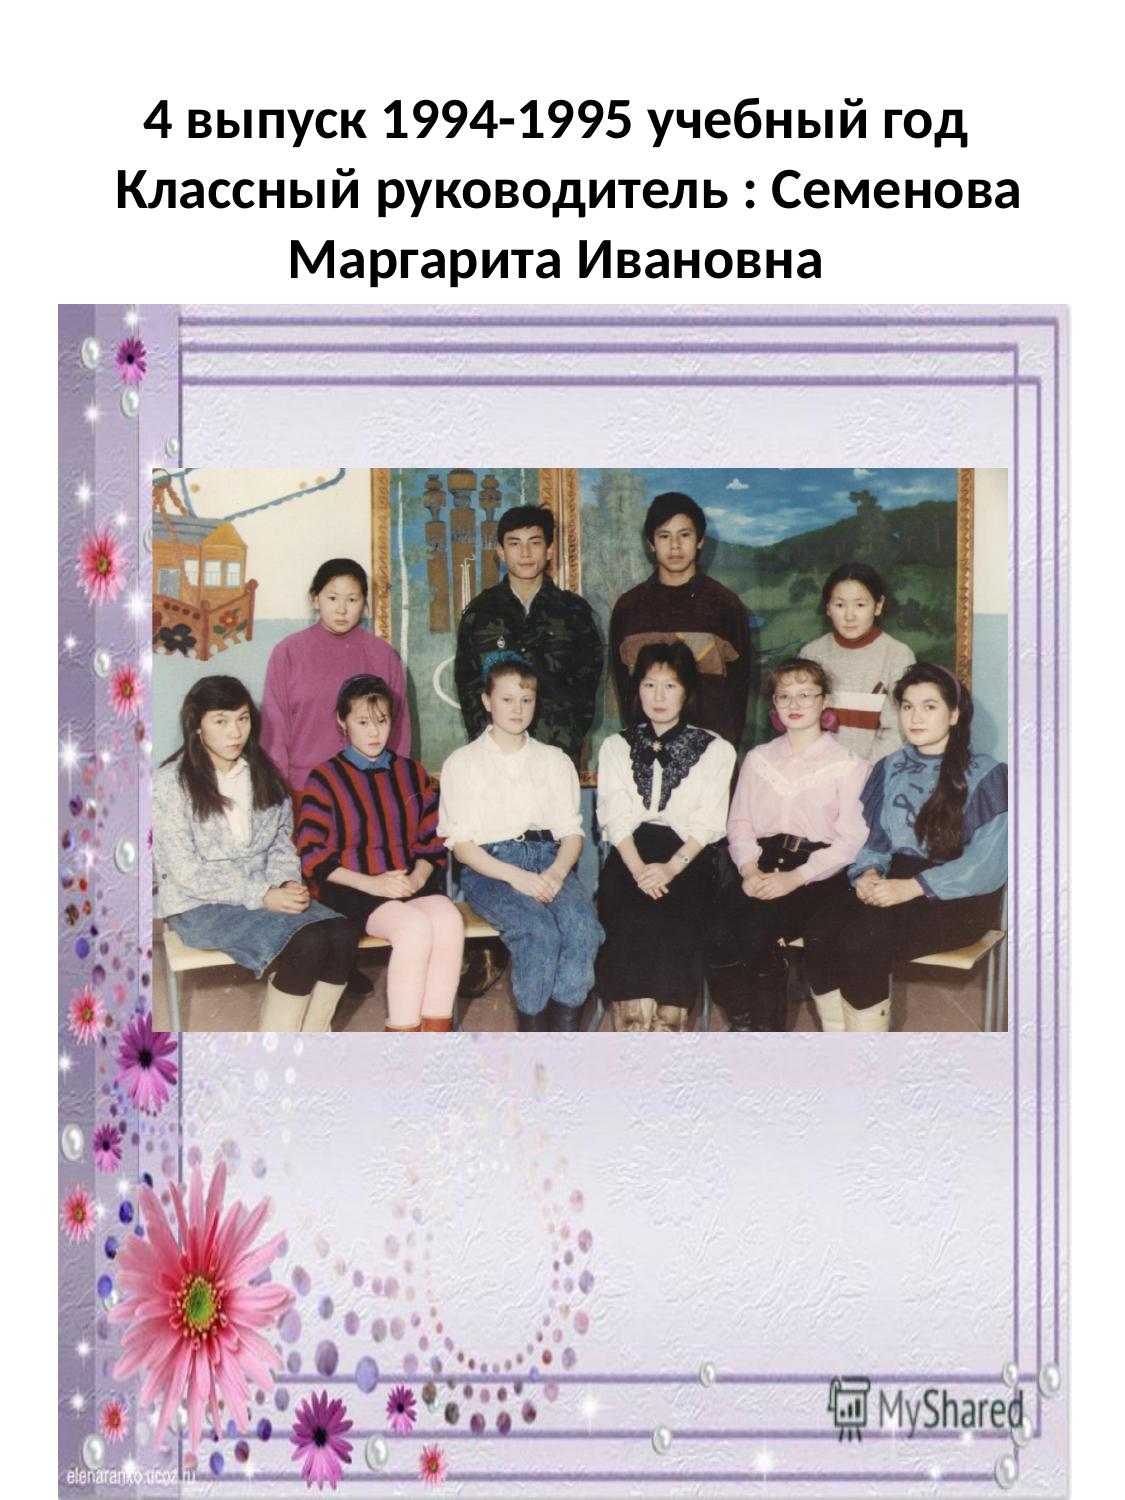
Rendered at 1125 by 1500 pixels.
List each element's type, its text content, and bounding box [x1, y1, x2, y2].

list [58, 304, 1072, 1500]
title 4 выпуск 1994-1995 учебный год Классный руководитель : Семенова Маргарита Ивановна [56, 60, 1069, 305]
picture [298, 321, 862, 1178]
